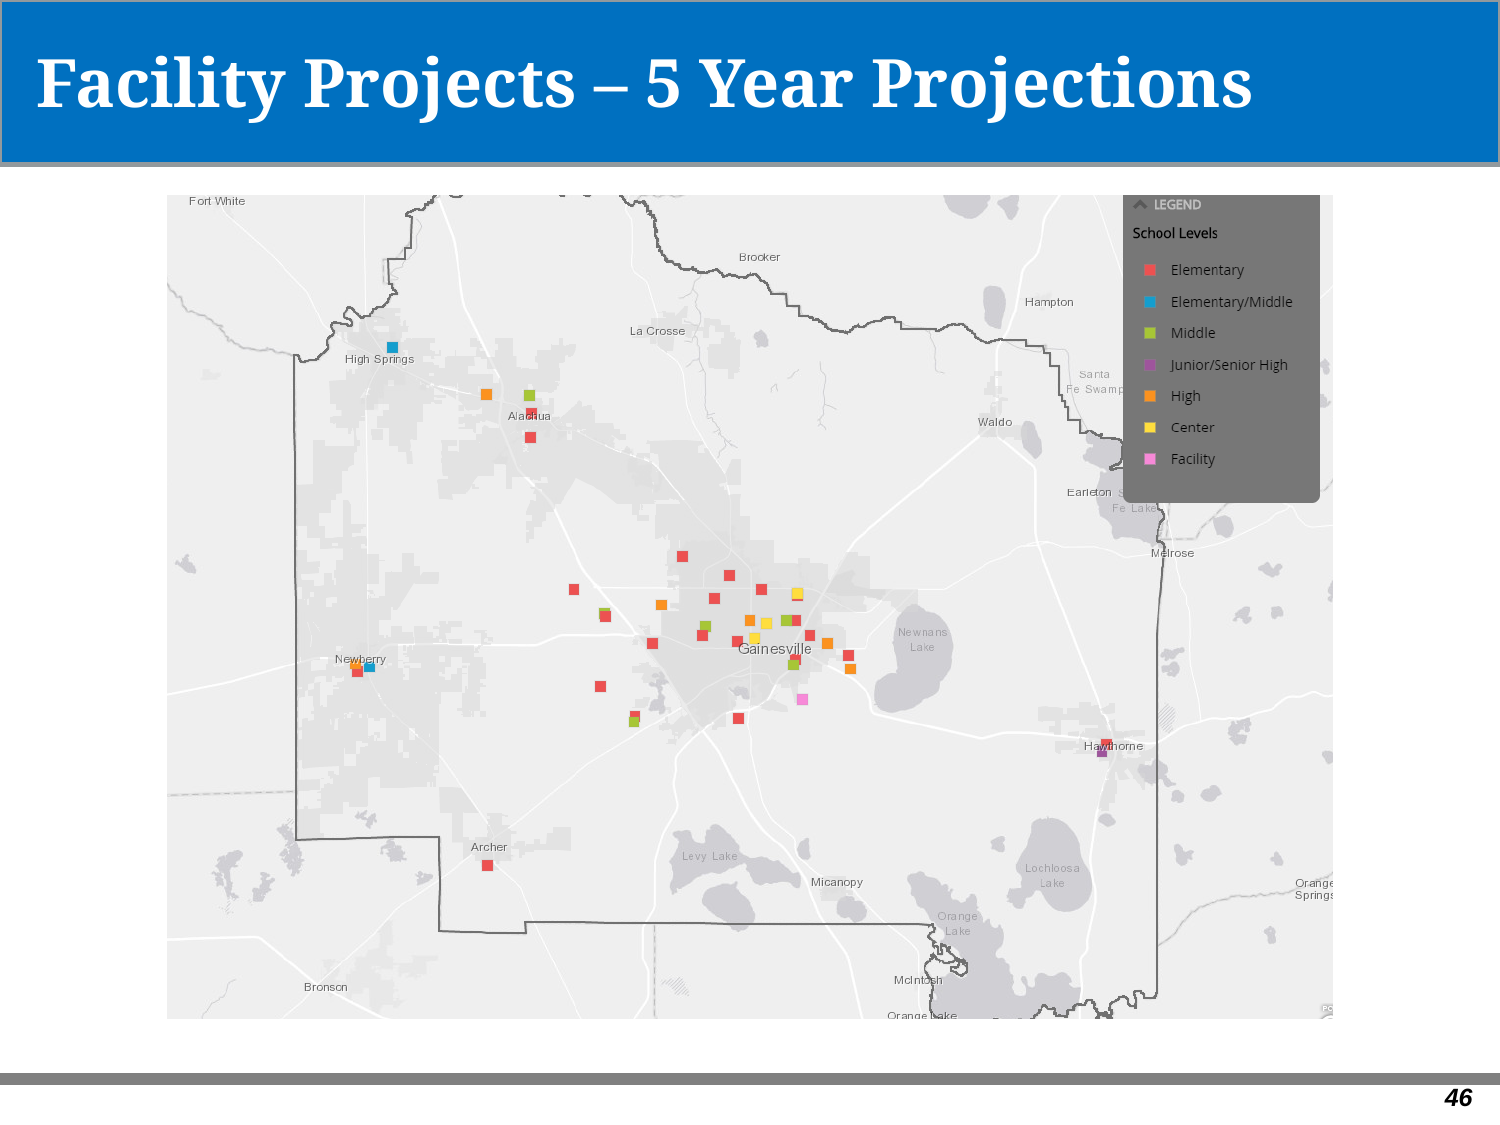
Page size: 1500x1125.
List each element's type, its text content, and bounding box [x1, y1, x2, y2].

title Facility Projects – 5 Year Projections [21, 0, 1479, 175]
slide_number 46 [1137, 1066, 1488, 1125]
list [167, 195, 1333, 1019]
